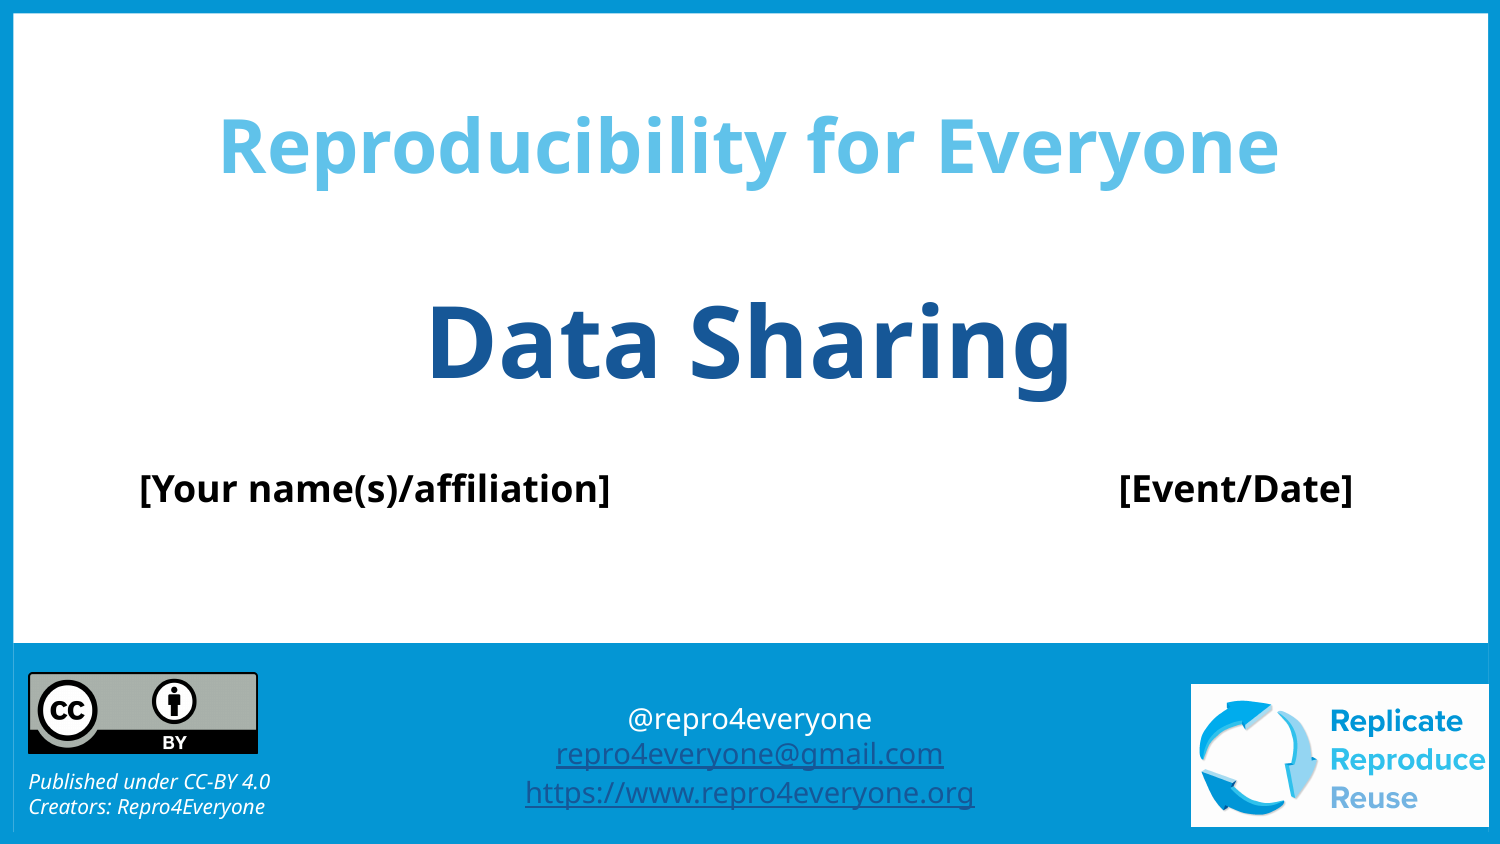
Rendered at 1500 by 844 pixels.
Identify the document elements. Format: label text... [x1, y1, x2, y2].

subtitle [Event/Date] [800, 450, 1369, 609]
picture [1192, 685, 1488, 826]
picture [29, 673, 257, 753]
text_box Reproducibility for Everyone Data Sharing [46, 83, 1454, 405]
subtitle [Your name(s)/affiliation] [124, 450, 693, 609]
